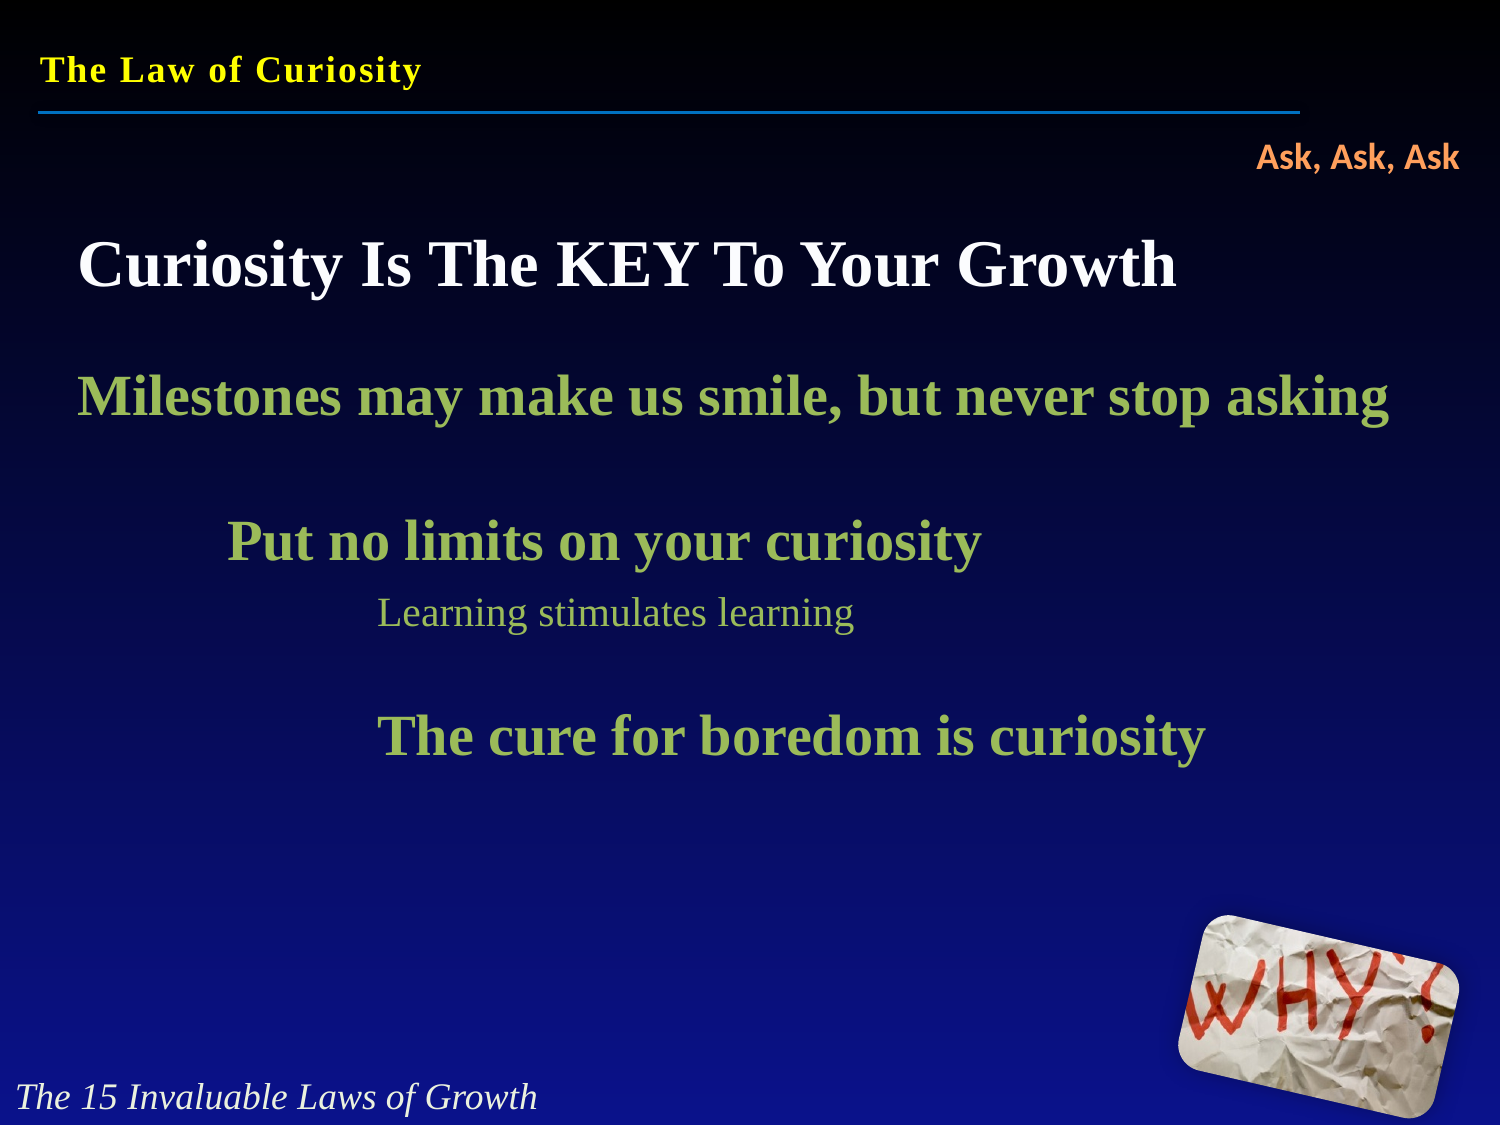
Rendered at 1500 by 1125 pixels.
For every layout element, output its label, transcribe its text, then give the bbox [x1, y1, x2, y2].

text_box Curiosity Is The KEY To Your Growth [62, 212, 1463, 308]
text_box Ask, Ask, Ask [774, 124, 1475, 185]
text_box The Law of Curiosity [24, 37, 1475, 98]
picture [1178, 915, 1460, 1119]
text_box The 15 Invaluable Laws of Growth [0, 1064, 688, 1125]
text_box Milestones may make us smile, but never stop asking Put no limits on your curiosity Learning stimulates learning The cure for boredom is curiosity [62, 349, 1475, 963]
